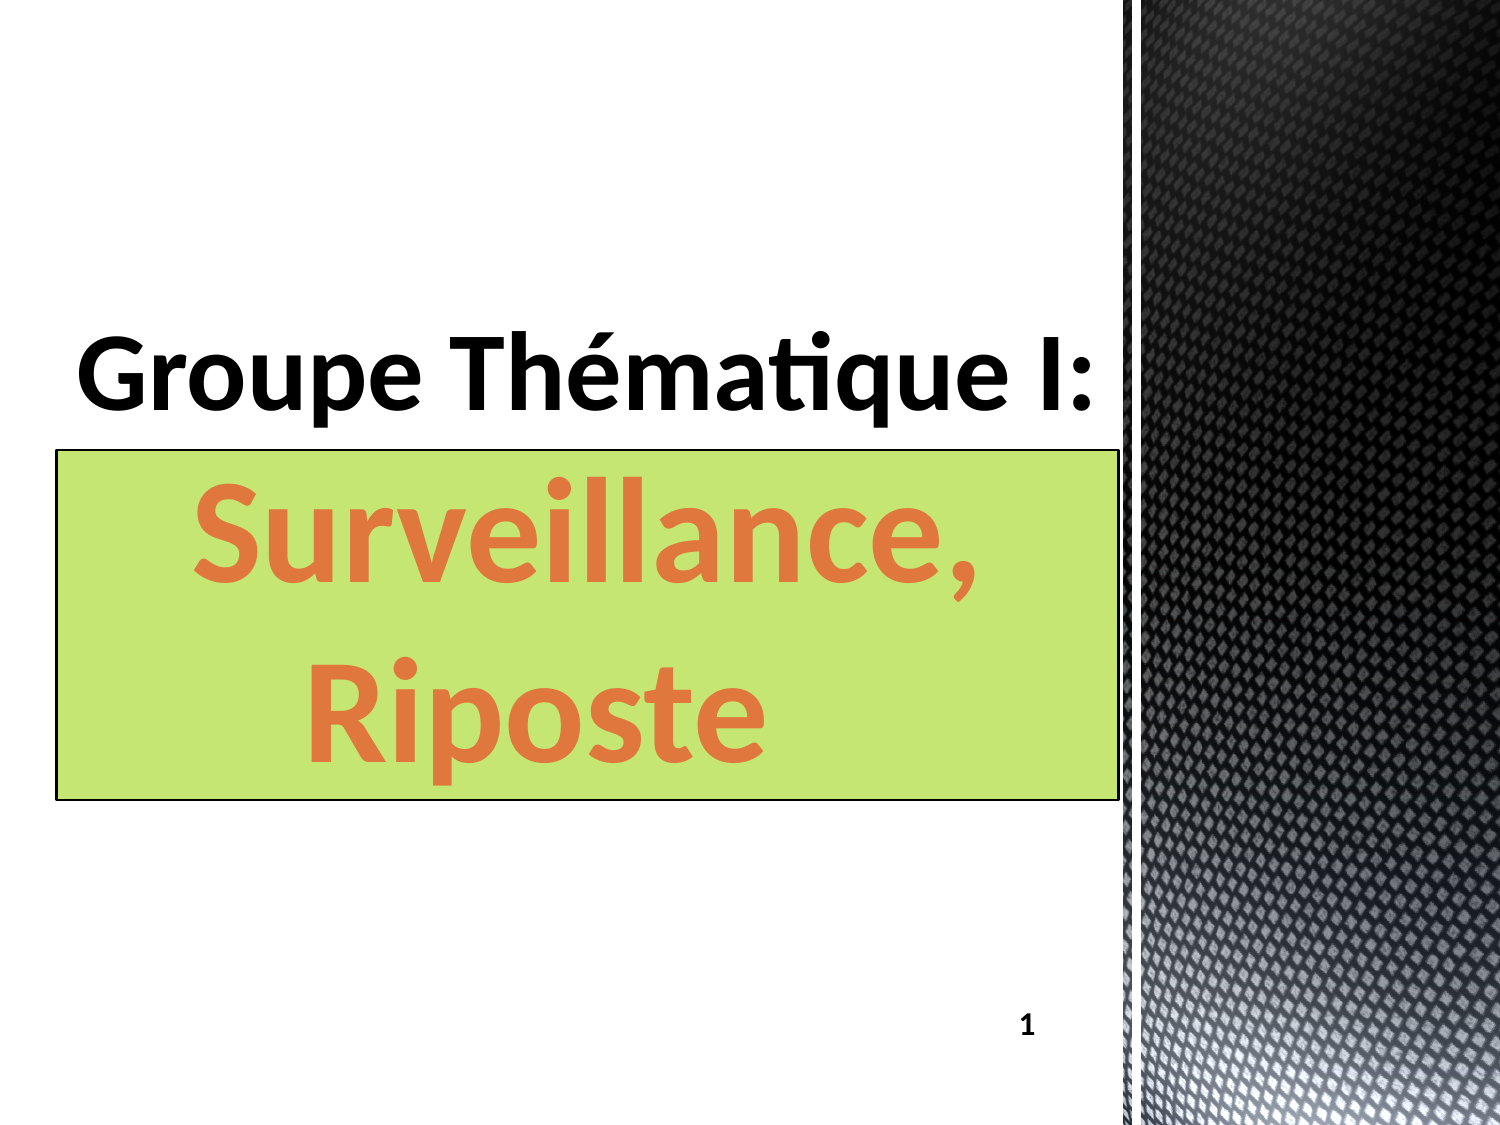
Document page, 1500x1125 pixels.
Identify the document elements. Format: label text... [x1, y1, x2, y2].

title Groupe Thématique I: Surveillance, Riposte [55, 449, 1120, 801]
picture [1123, 0, 1500, 1125]
footer 1 [587, 1025, 1051, 1050]
